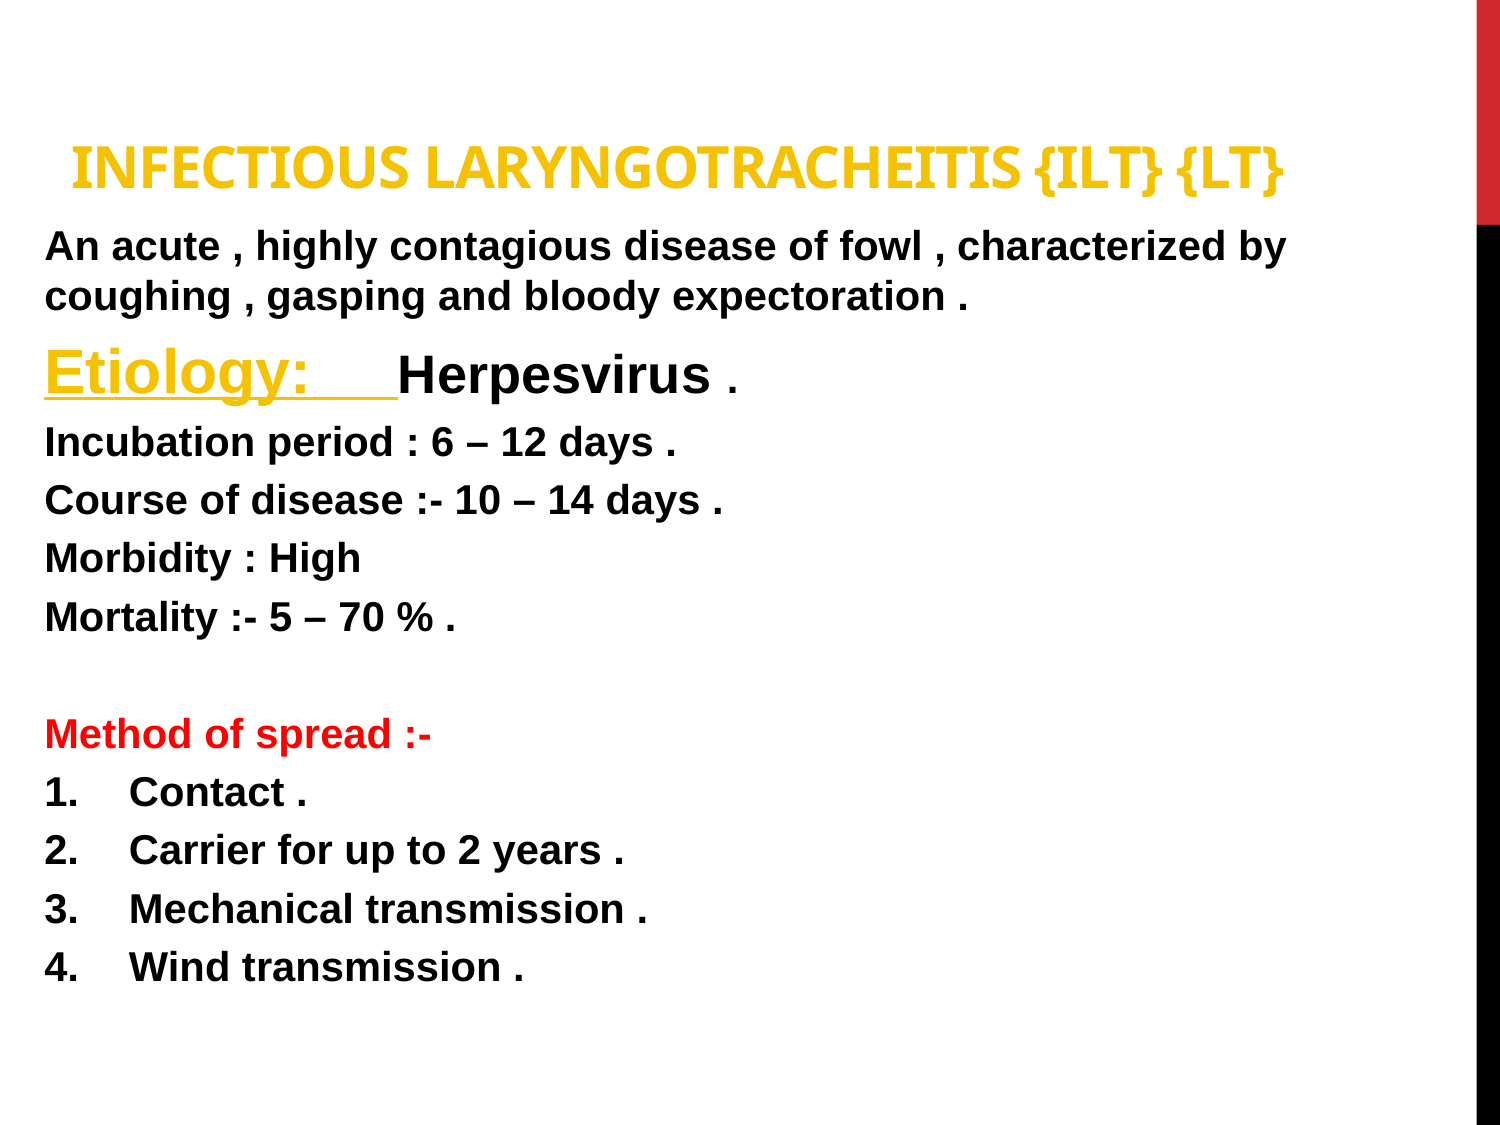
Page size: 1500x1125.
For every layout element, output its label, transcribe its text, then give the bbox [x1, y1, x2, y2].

title Infectious Laryngotracheitis {ILT} {LT} [41, 19, 1447, 209]
list An acute , highly contagious disease of fowl , characterized by coughing , gasping and bloody expectoration . Etiology: Herpesvirus . Incubation period : 6 – 12 days . Course of disease :- 10 – 14 days . Morbidity : High Mortality :- 5 – 70 % . Method of spread :- Contact . Carrier for up to 2 years . Mechanical transmission . Wind transmission . [29, 210, 1436, 1094]
